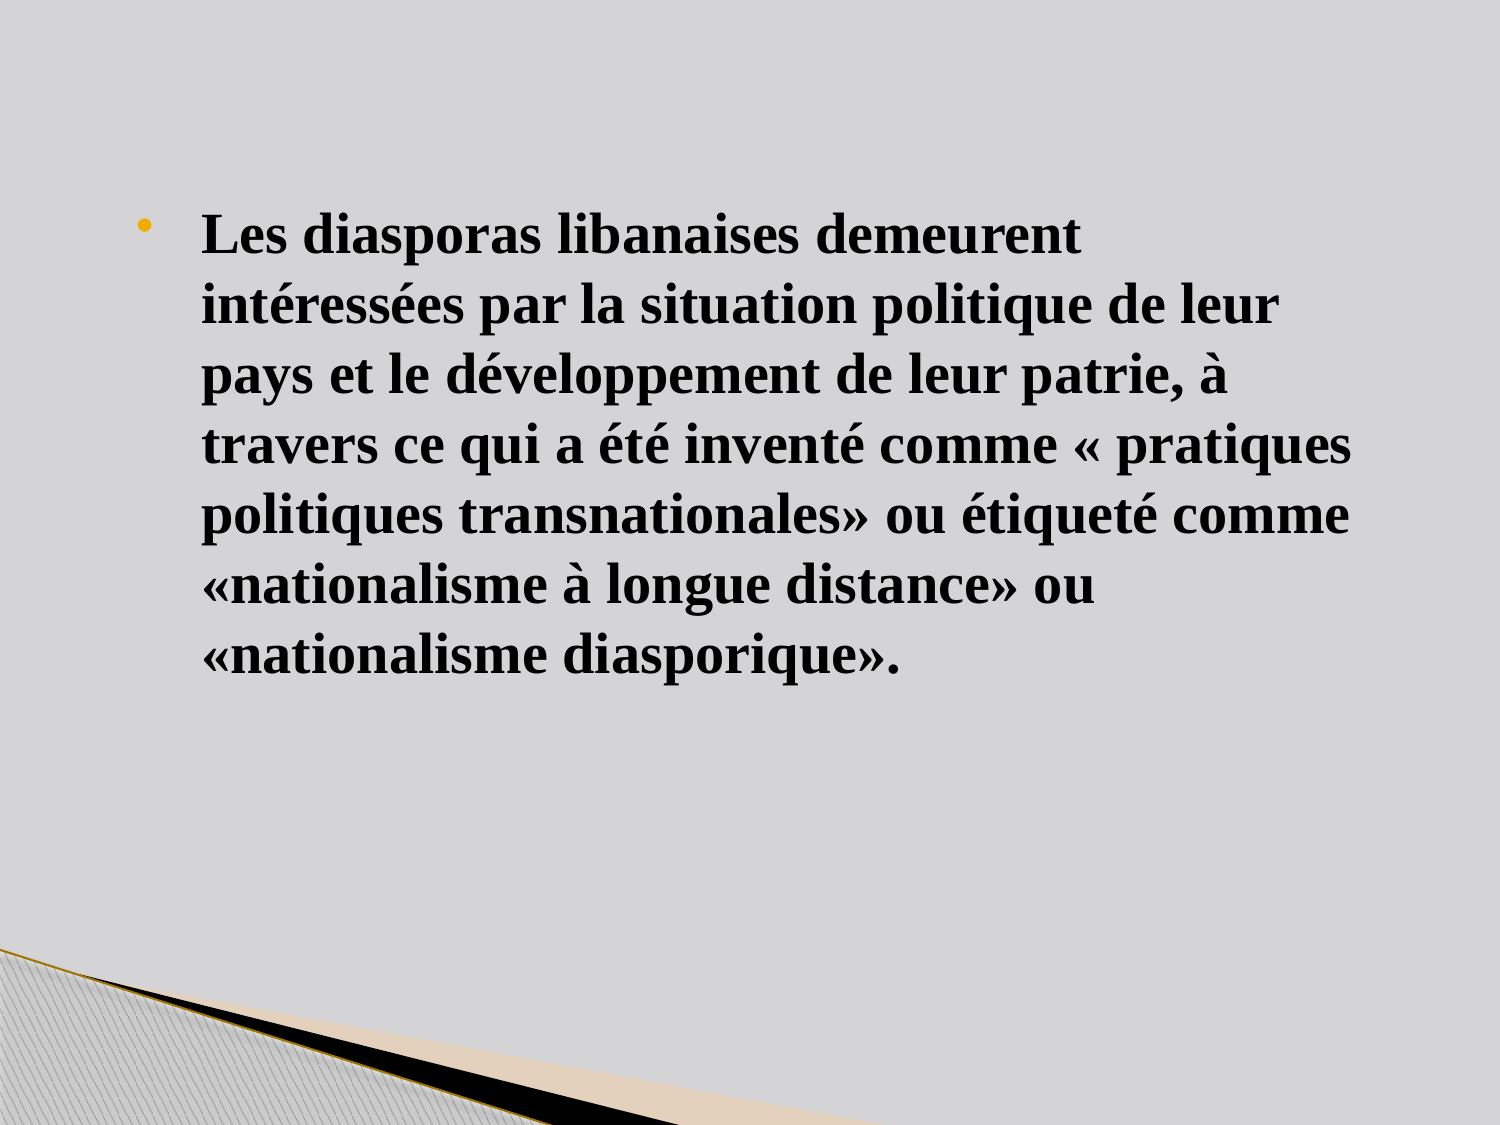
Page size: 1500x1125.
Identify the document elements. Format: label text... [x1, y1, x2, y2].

list Les diasporas libanaises demeurent intéressées par la situation politique de leur pays et le développement de leur patrie, à travers ce qui a été inventé comme « pratiques politiques transnationales» ou étiqueté comme «nationalisme à longue distance» ou «nationalisme diasporique». [112, 187, 1376, 701]
